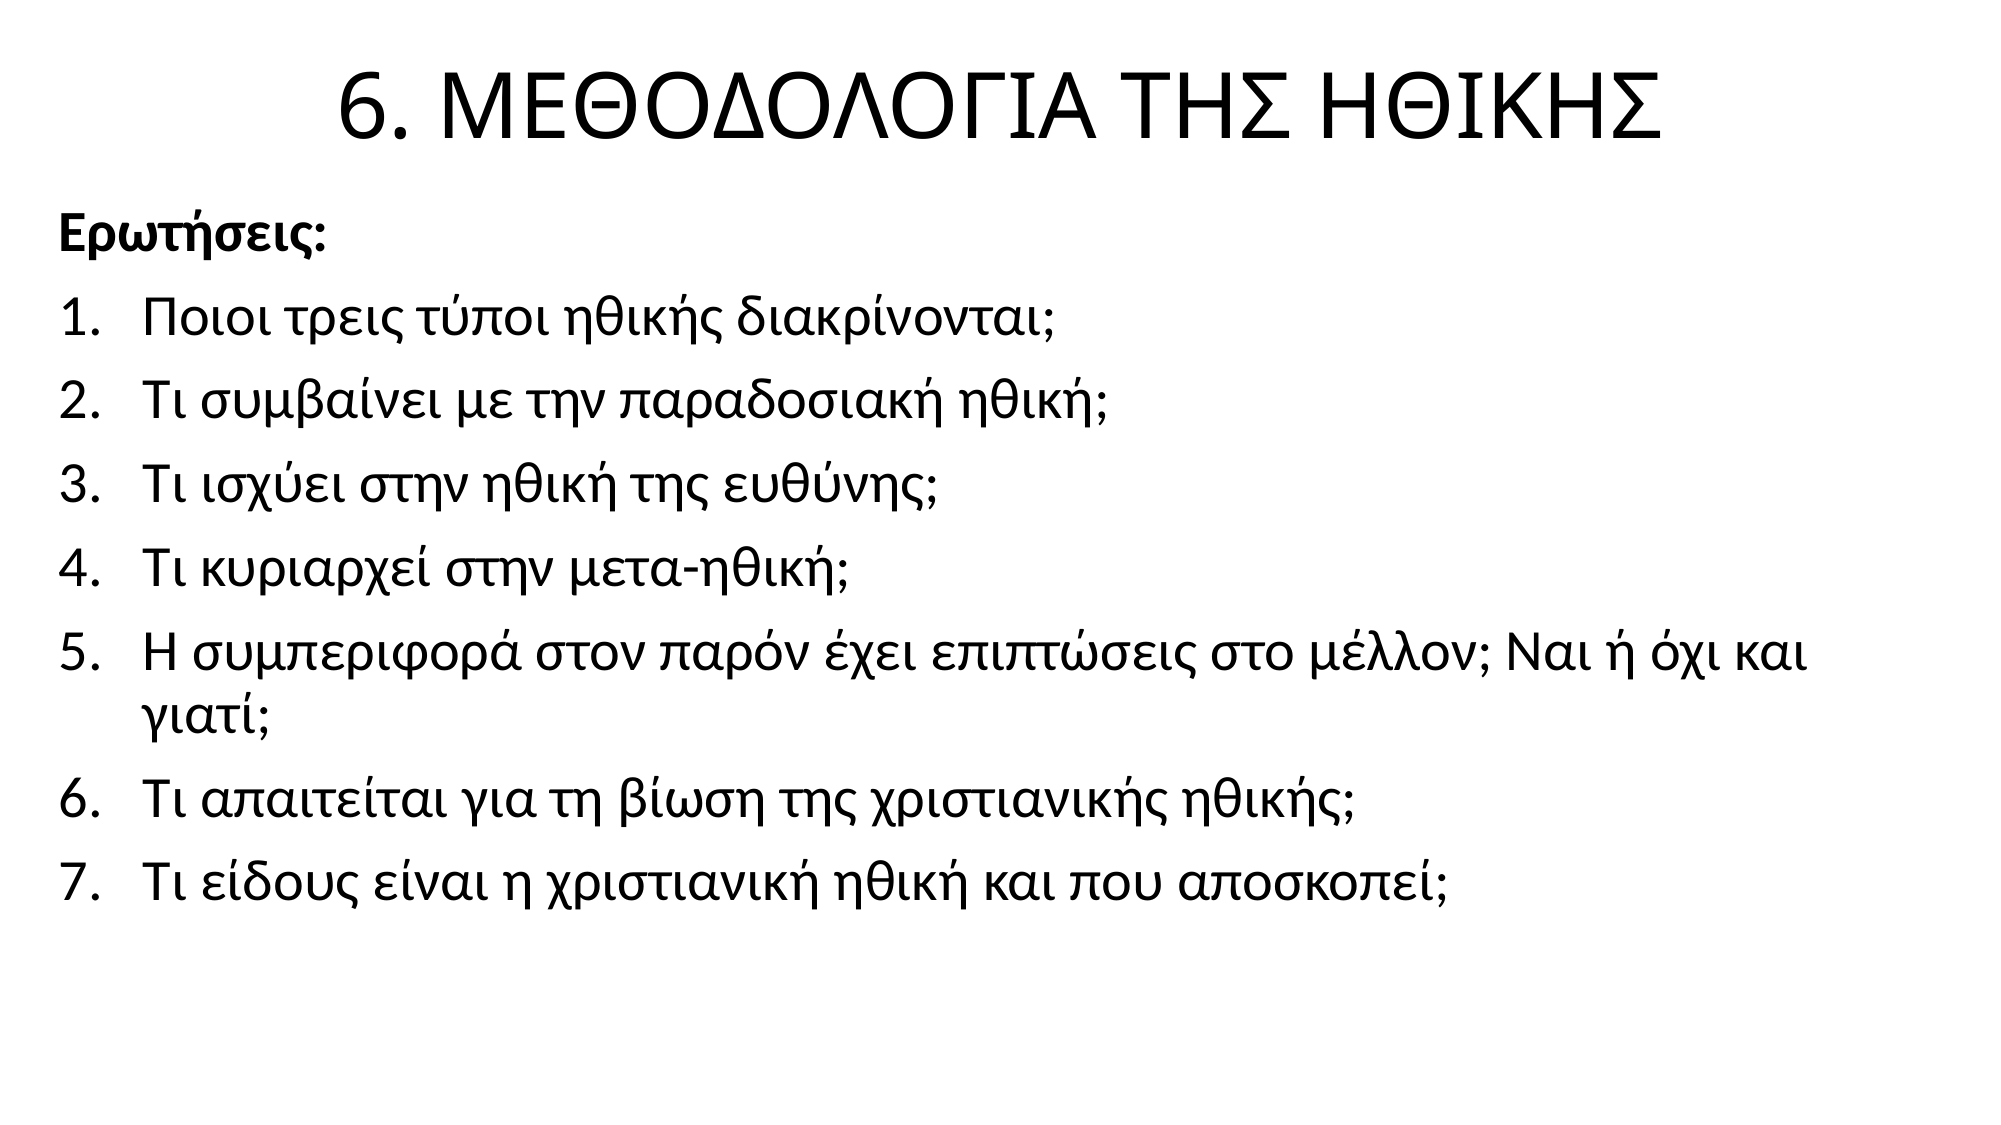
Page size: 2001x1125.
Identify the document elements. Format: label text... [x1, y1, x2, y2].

title 6. ΜΕΘΟΔΟΛΟΓΙΑ ΤΗΣ ΗΘΙΚΗΣ [137, 0, 1863, 193]
list Ερωτήσεις: Ποιοι τρεις τύποι ηθικής διακρίνονται; Τι συμβαίνει με την παραδοσιακή ηθική; Τι ισχύει στην ηθική της ευθύνης; Τι κυριαρχεί στην μετα-ηθική; Η συμπεριφορά στον παρόν έχει επιπτώσεις στο μέλλον; Ναι ή όχι και γιατί; Τι απαιτείται για τη βίωση της χριστιανικής ηθικής; Τι είδους είναι η χριστιανική ηθική και που αποσκοπεί; [43, 193, 1959, 1109]
